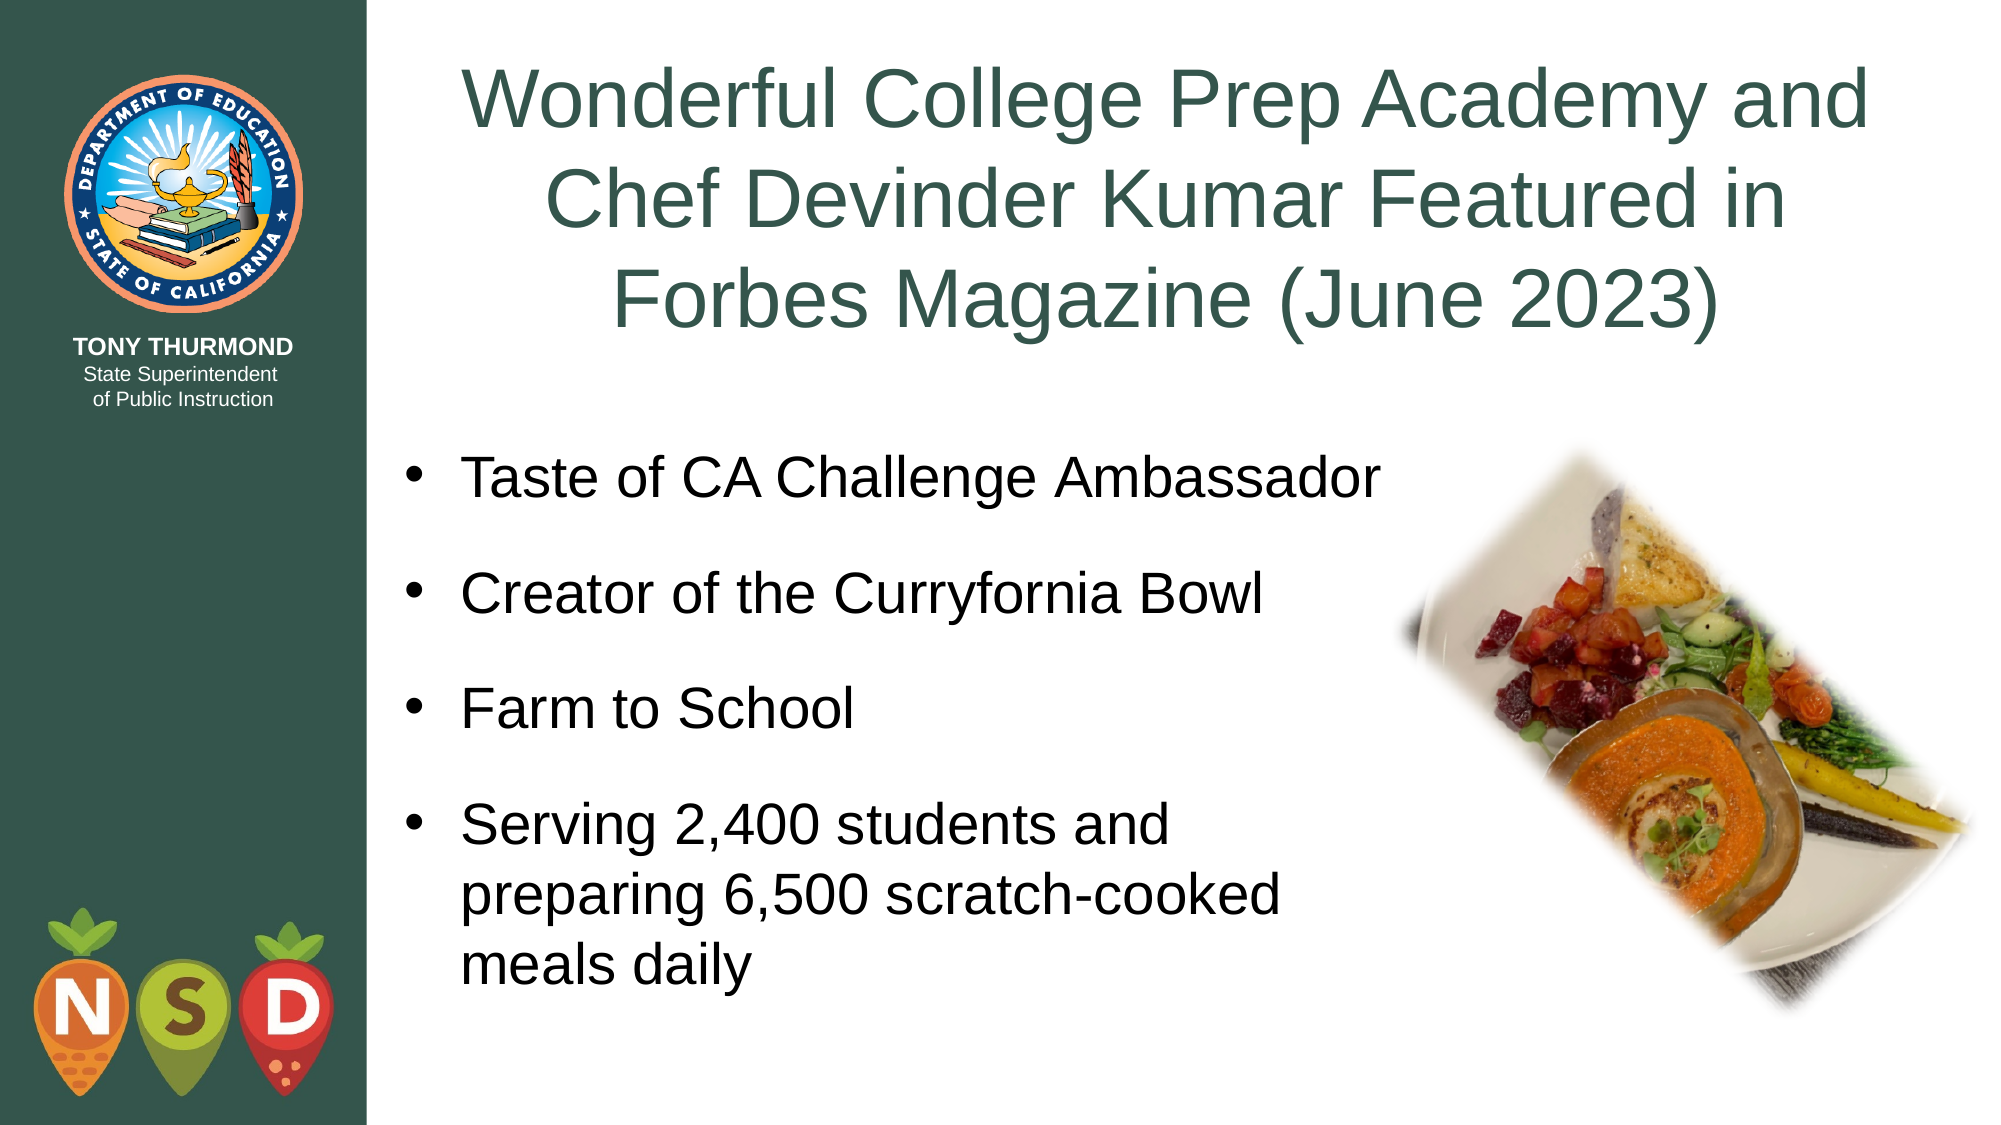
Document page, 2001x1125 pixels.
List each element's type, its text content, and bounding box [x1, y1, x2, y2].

list Taste of CA Challenge Ambassador Creator of the Curryfornia Bowl Farm to School Serving 2,400 students and preparing 6,500 scratch-cooked meals daily [389, 431, 1415, 1125]
picture [1475, 471, 1694, 577]
picture [1675, 880, 1898, 988]
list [1391, 577, 1978, 880]
title Wonderful College Prep Academy and Chef Devinder Kumar Featured in Forbes Magazine (June 2023) [416, 99, 1917, 288]
picture [13, 892, 354, 1108]
picture [64, 74, 303, 313]
